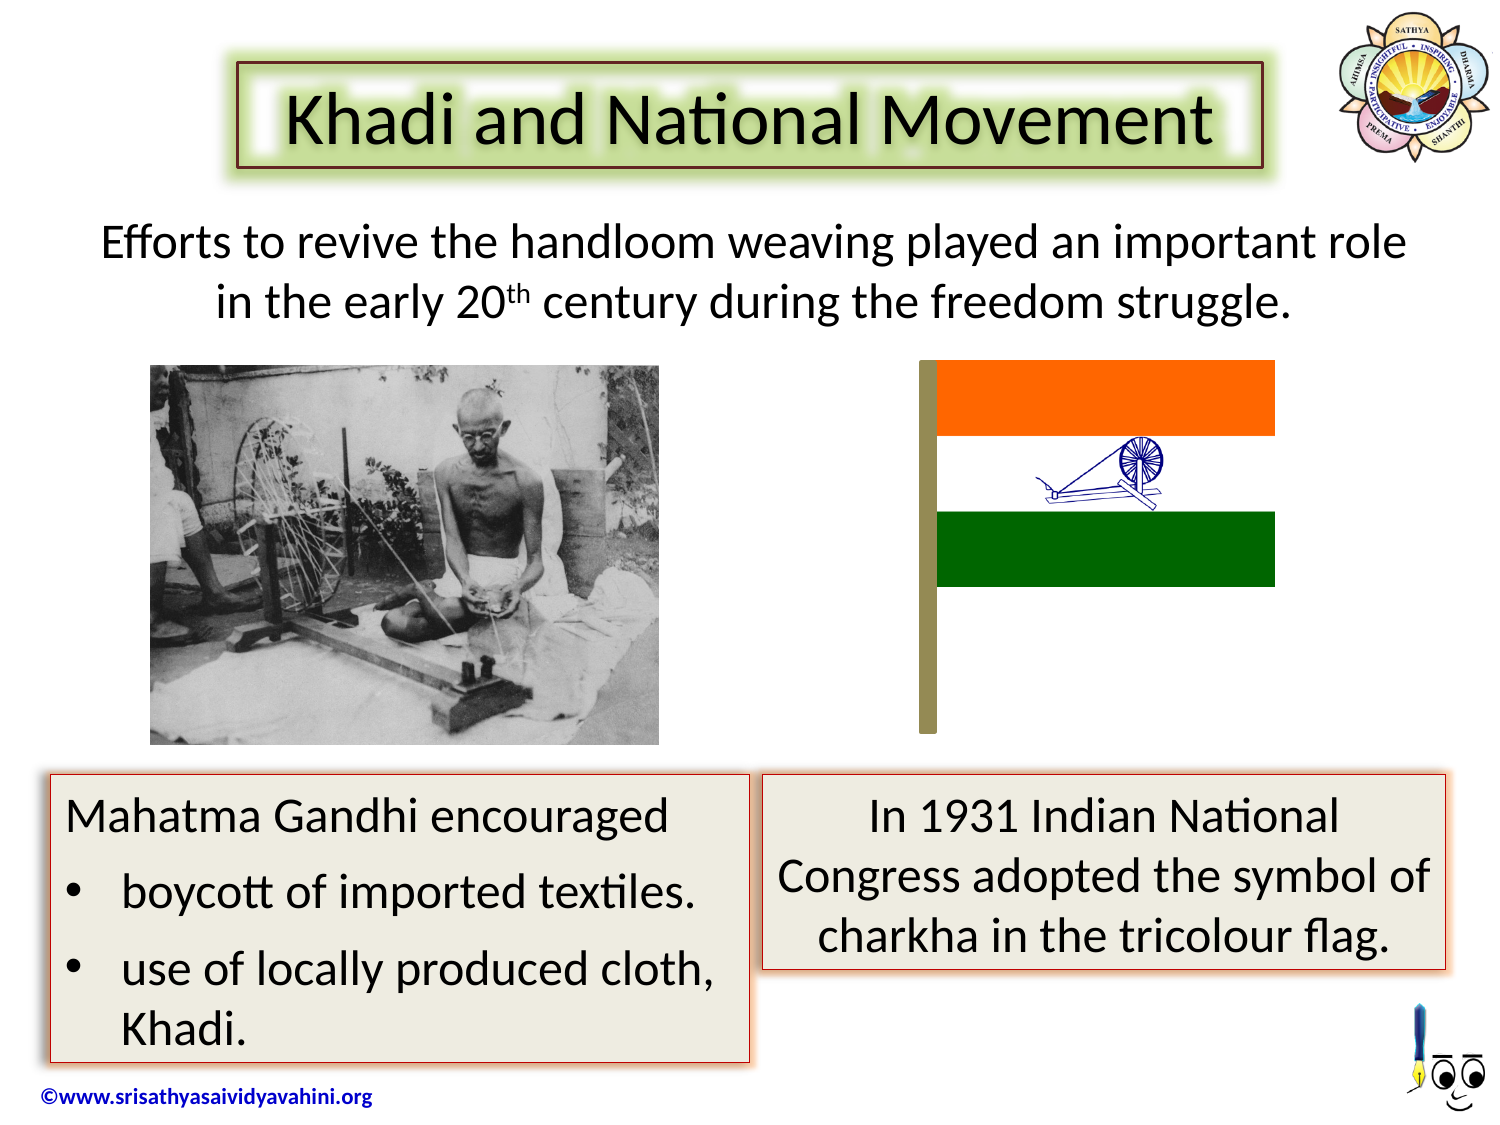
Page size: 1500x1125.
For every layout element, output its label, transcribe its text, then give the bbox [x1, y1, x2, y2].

text_box Mahatma Gandhi encouraged boycott of imported textiles. use of locally produced cloth, Khadi. [50, 774, 750, 1063]
text_box Khadi and National Movement [237, 62, 1263, 168]
picture [935, 360, 1276, 587]
picture [1333, 8, 1493, 163]
text_box In 1931 Indian National Congress adopted the symbol of charkha in the tricolour flag. [762, 774, 1446, 970]
picture [149, 365, 659, 745]
text_box Efforts to revive the handloom weaving played an important role in the early 20th century during the freedom struggle. [83, 201, 1425, 336]
text_box [919, 360, 937, 734]
picture [1350, 974, 1500, 1125]
